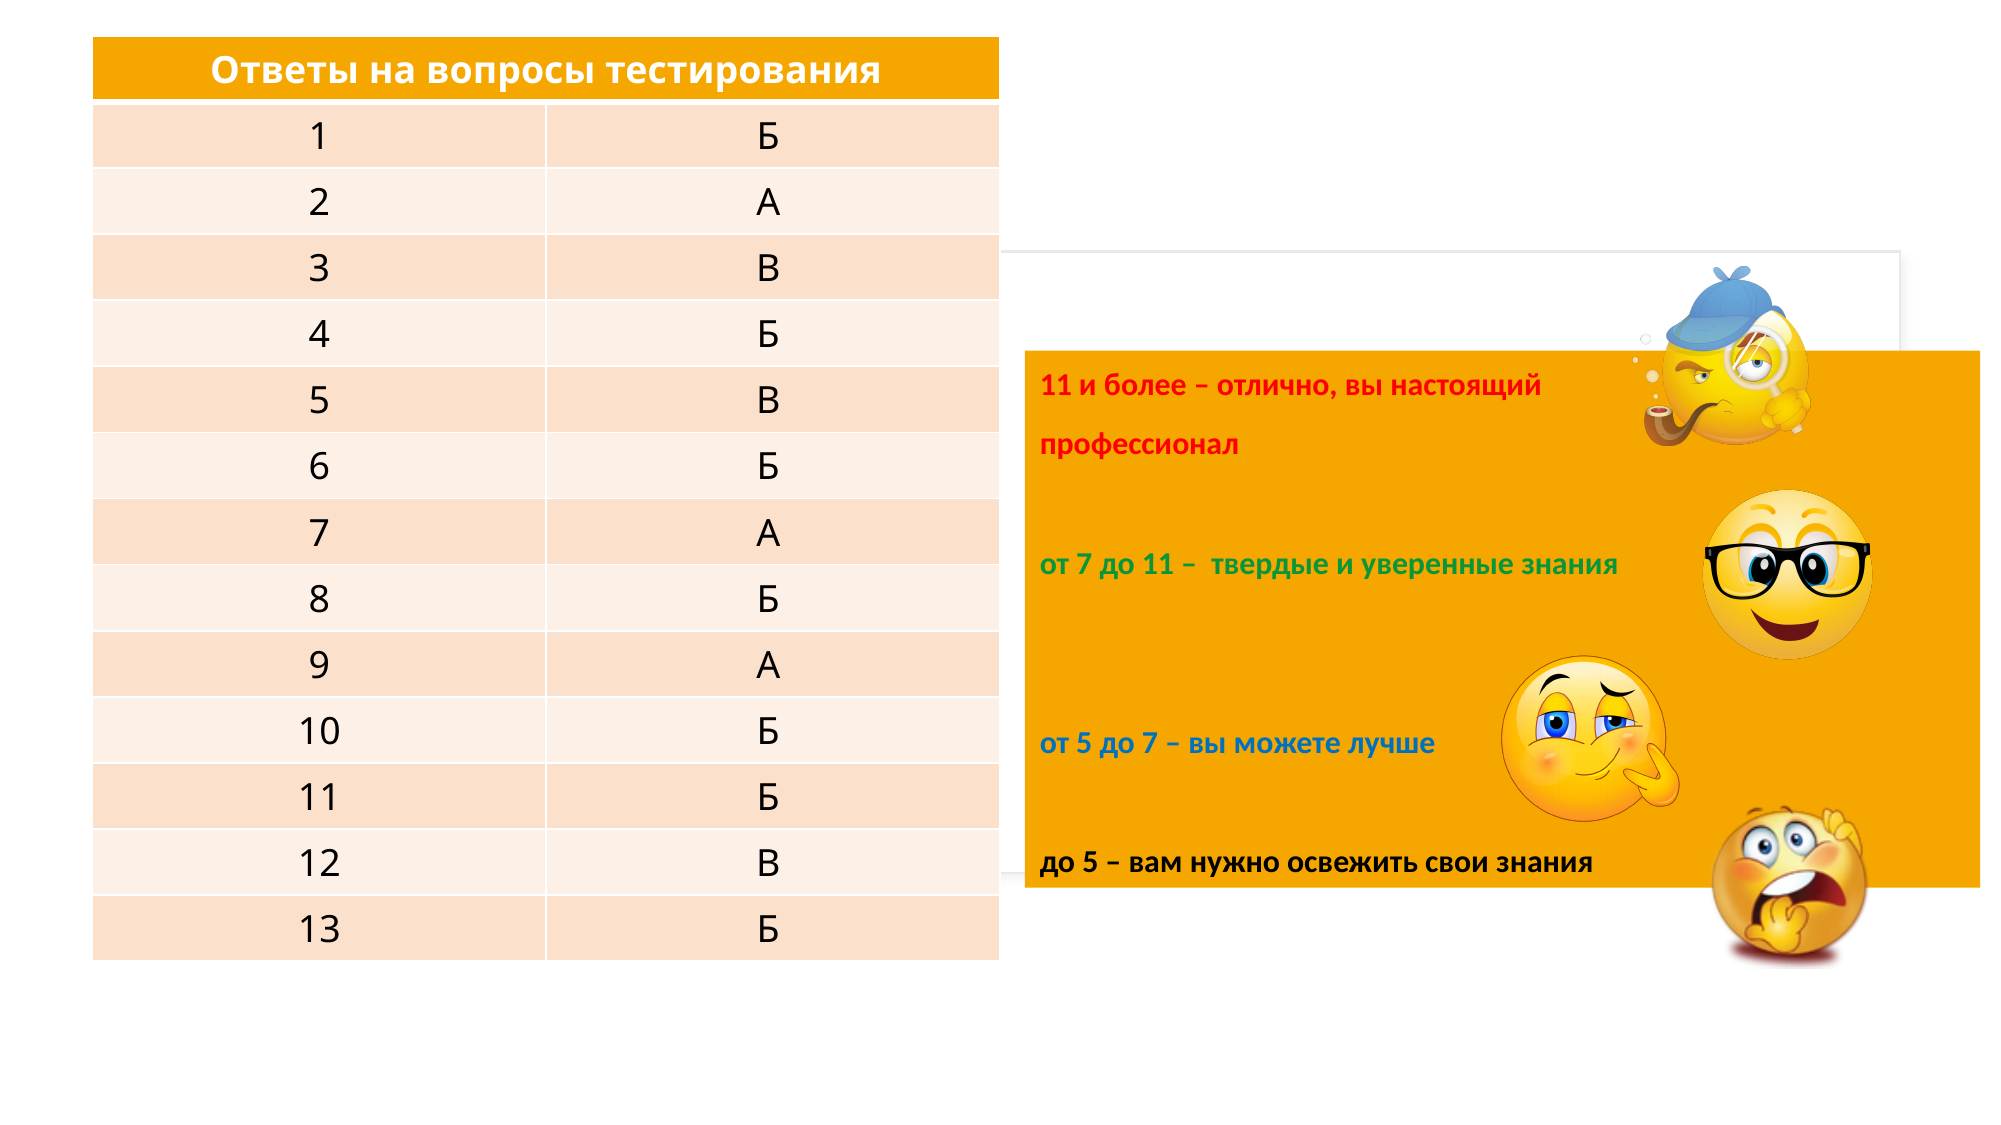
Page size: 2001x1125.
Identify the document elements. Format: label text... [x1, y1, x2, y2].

table_cell 9 [93, 632, 545, 696]
table_cell Б [547, 433, 999, 498]
table_cell А [547, 632, 999, 696]
list 11 и более – отлично, вы настоящий профессионал от 7 до 11 – твердые и уверенные знания от 5 до 7 – вы можете лучше до 5 – вам нужно освежить свои знания [1024, 350, 1981, 888]
table_cell Б [547, 301, 999, 365]
table_cell 4 [93, 301, 545, 365]
table_cell 1 [93, 105, 545, 167]
table_cell 3 [93, 235, 545, 299]
table_cell В [547, 235, 999, 299]
table_header Ответы на вопросы тестирования [93, 37, 999, 99]
table_cell 5 [93, 367, 545, 432]
picture [1702, 489, 1873, 660]
picture [1702, 798, 1873, 969]
table_cell 2 [93, 169, 545, 233]
table_cell Б [547, 565, 999, 630]
table_cell 10 [93, 698, 545, 762]
table_cell Б [547, 698, 999, 762]
table_cell Б [547, 896, 999, 960]
table_cell В [547, 830, 999, 894]
table_cell 12 [93, 830, 545, 894]
picture [1632, 266, 1812, 446]
table_cell В [547, 367, 999, 432]
table_cell Б [547, 764, 999, 828]
picture [1497, 641, 1690, 832]
table_cell А [547, 169, 999, 233]
table_cell 8 [93, 565, 545, 630]
table_cell 11 [93, 764, 545, 828]
table_cell Б [547, 105, 999, 167]
table_cell 13 [93, 896, 545, 960]
table_cell 6 [93, 433, 545, 498]
table_cell А [547, 499, 999, 564]
table_cell 7 [93, 499, 545, 564]
